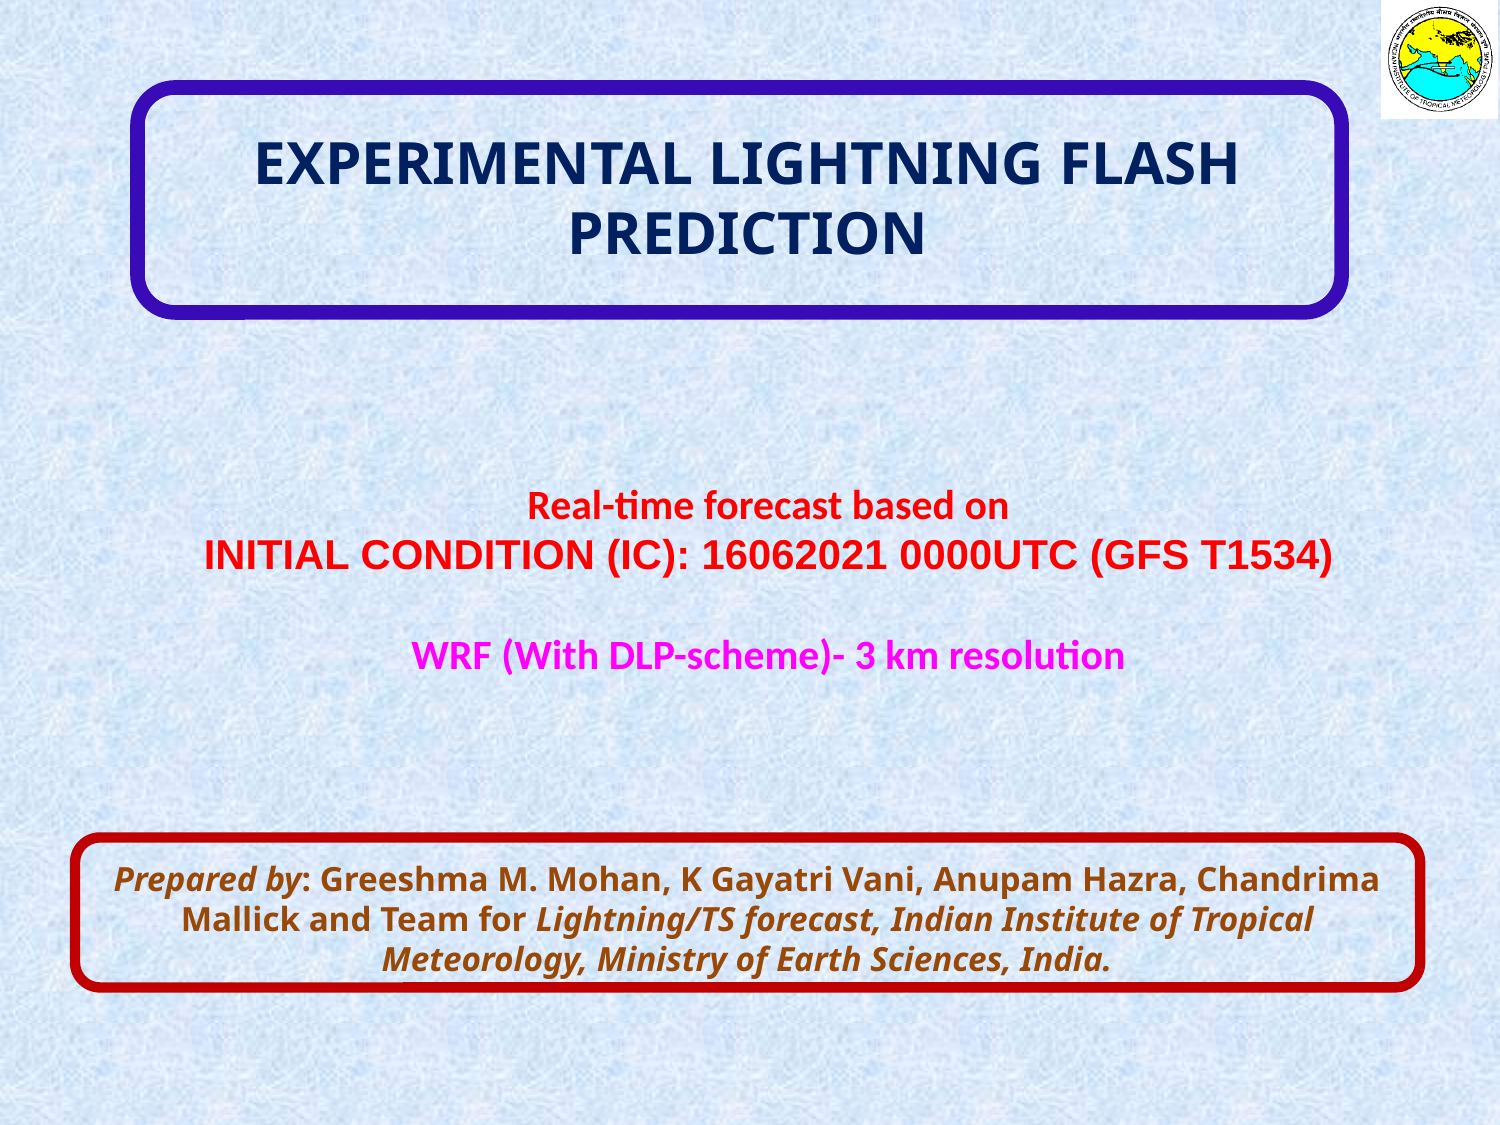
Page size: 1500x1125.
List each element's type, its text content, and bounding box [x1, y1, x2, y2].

picture [0, 0, 1500, 1125]
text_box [137, 87, 1357, 313]
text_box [62, 837, 1433, 988]
text_box Real-time forecast based on INITIAL CONDITION (IC): 16062021 0000UTC (GFS T1534) WRF (With DLP-scheme)- 3 km resolution [87, 470, 1450, 686]
